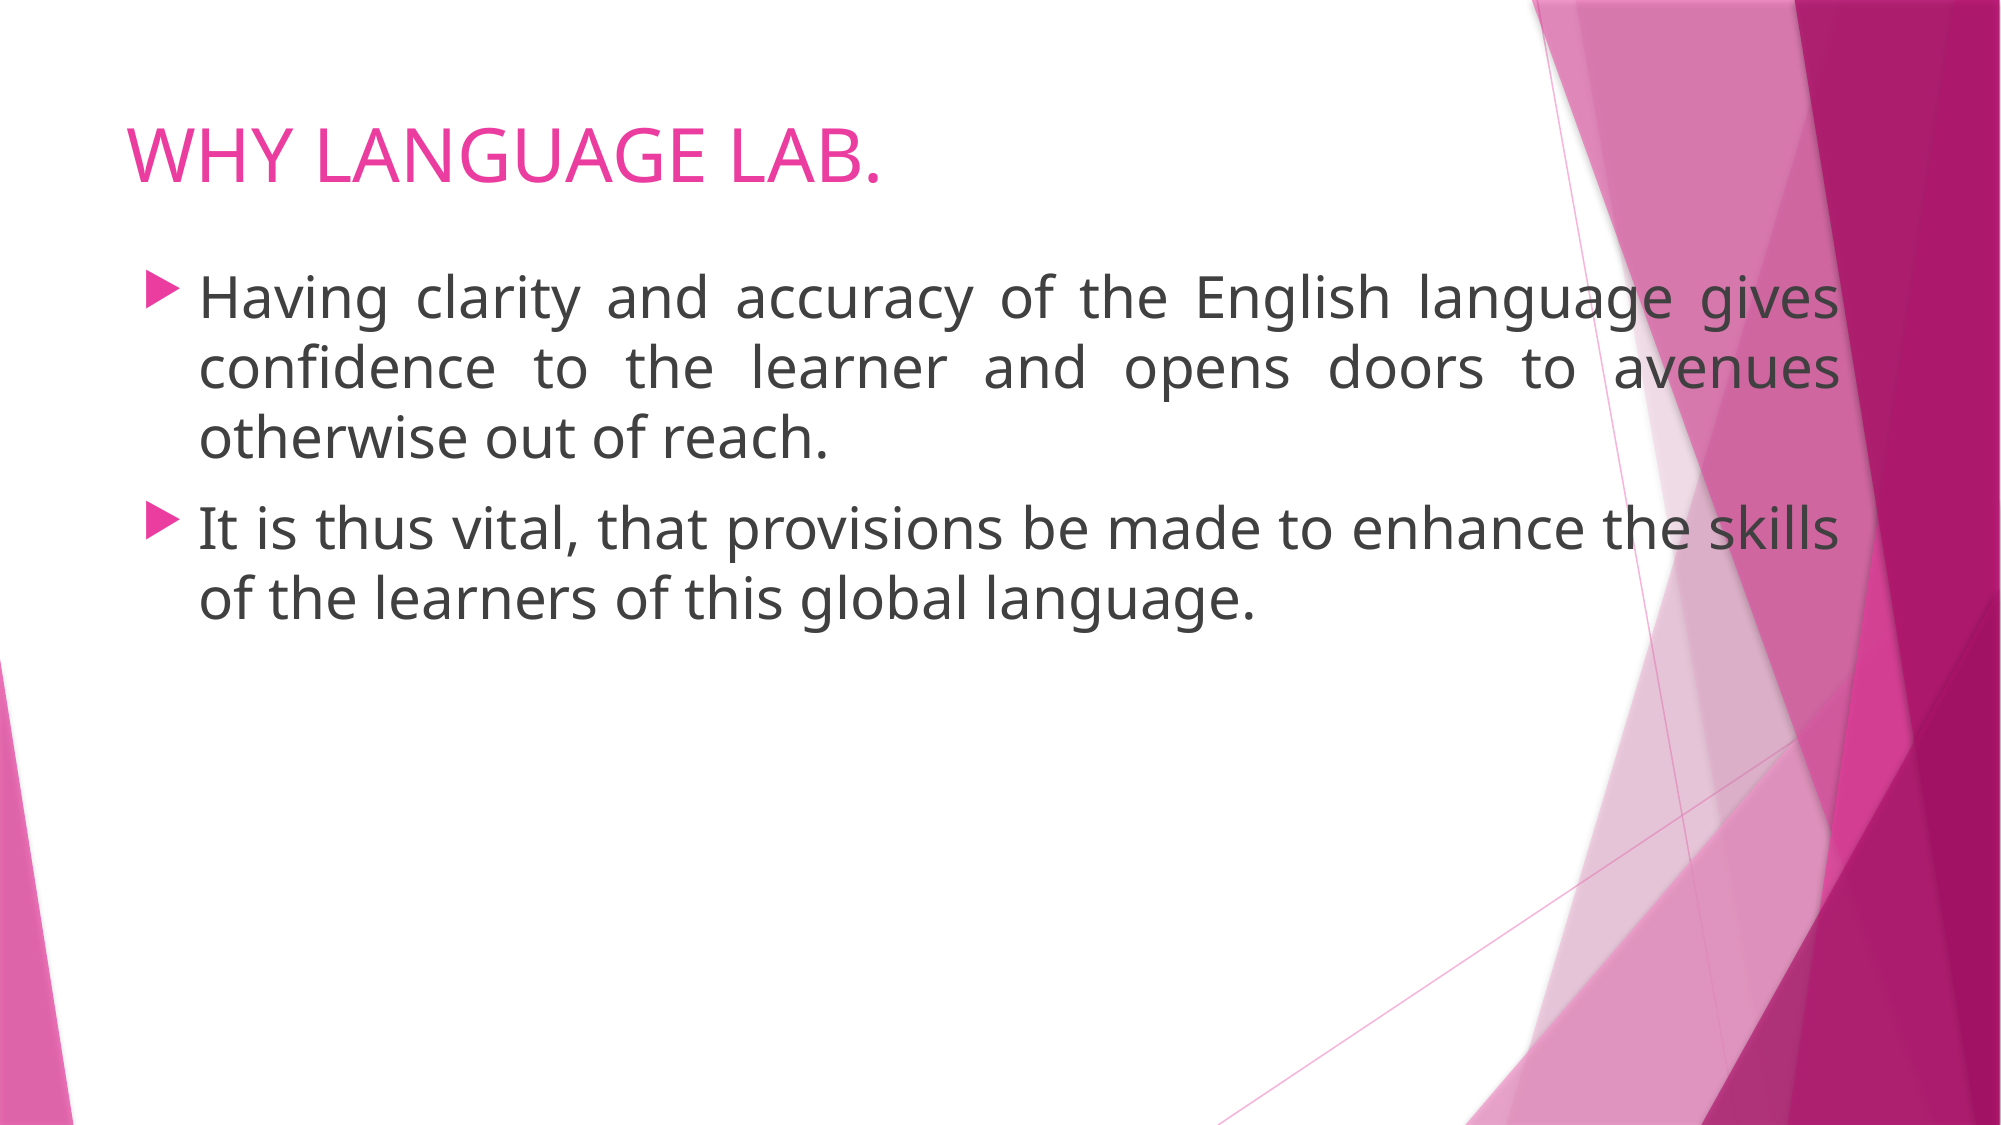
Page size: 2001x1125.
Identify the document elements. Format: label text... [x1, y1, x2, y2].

list Having clarity and accuracy of the English language gives confidence to the learner and opens doors to avenues otherwise out of reach. It is thus vital, that provisions be made to enhance the skills of the learners of this global language. [126, 252, 1856, 930]
title WHY LANGUAGE LAB. [111, 99, 1522, 253]
